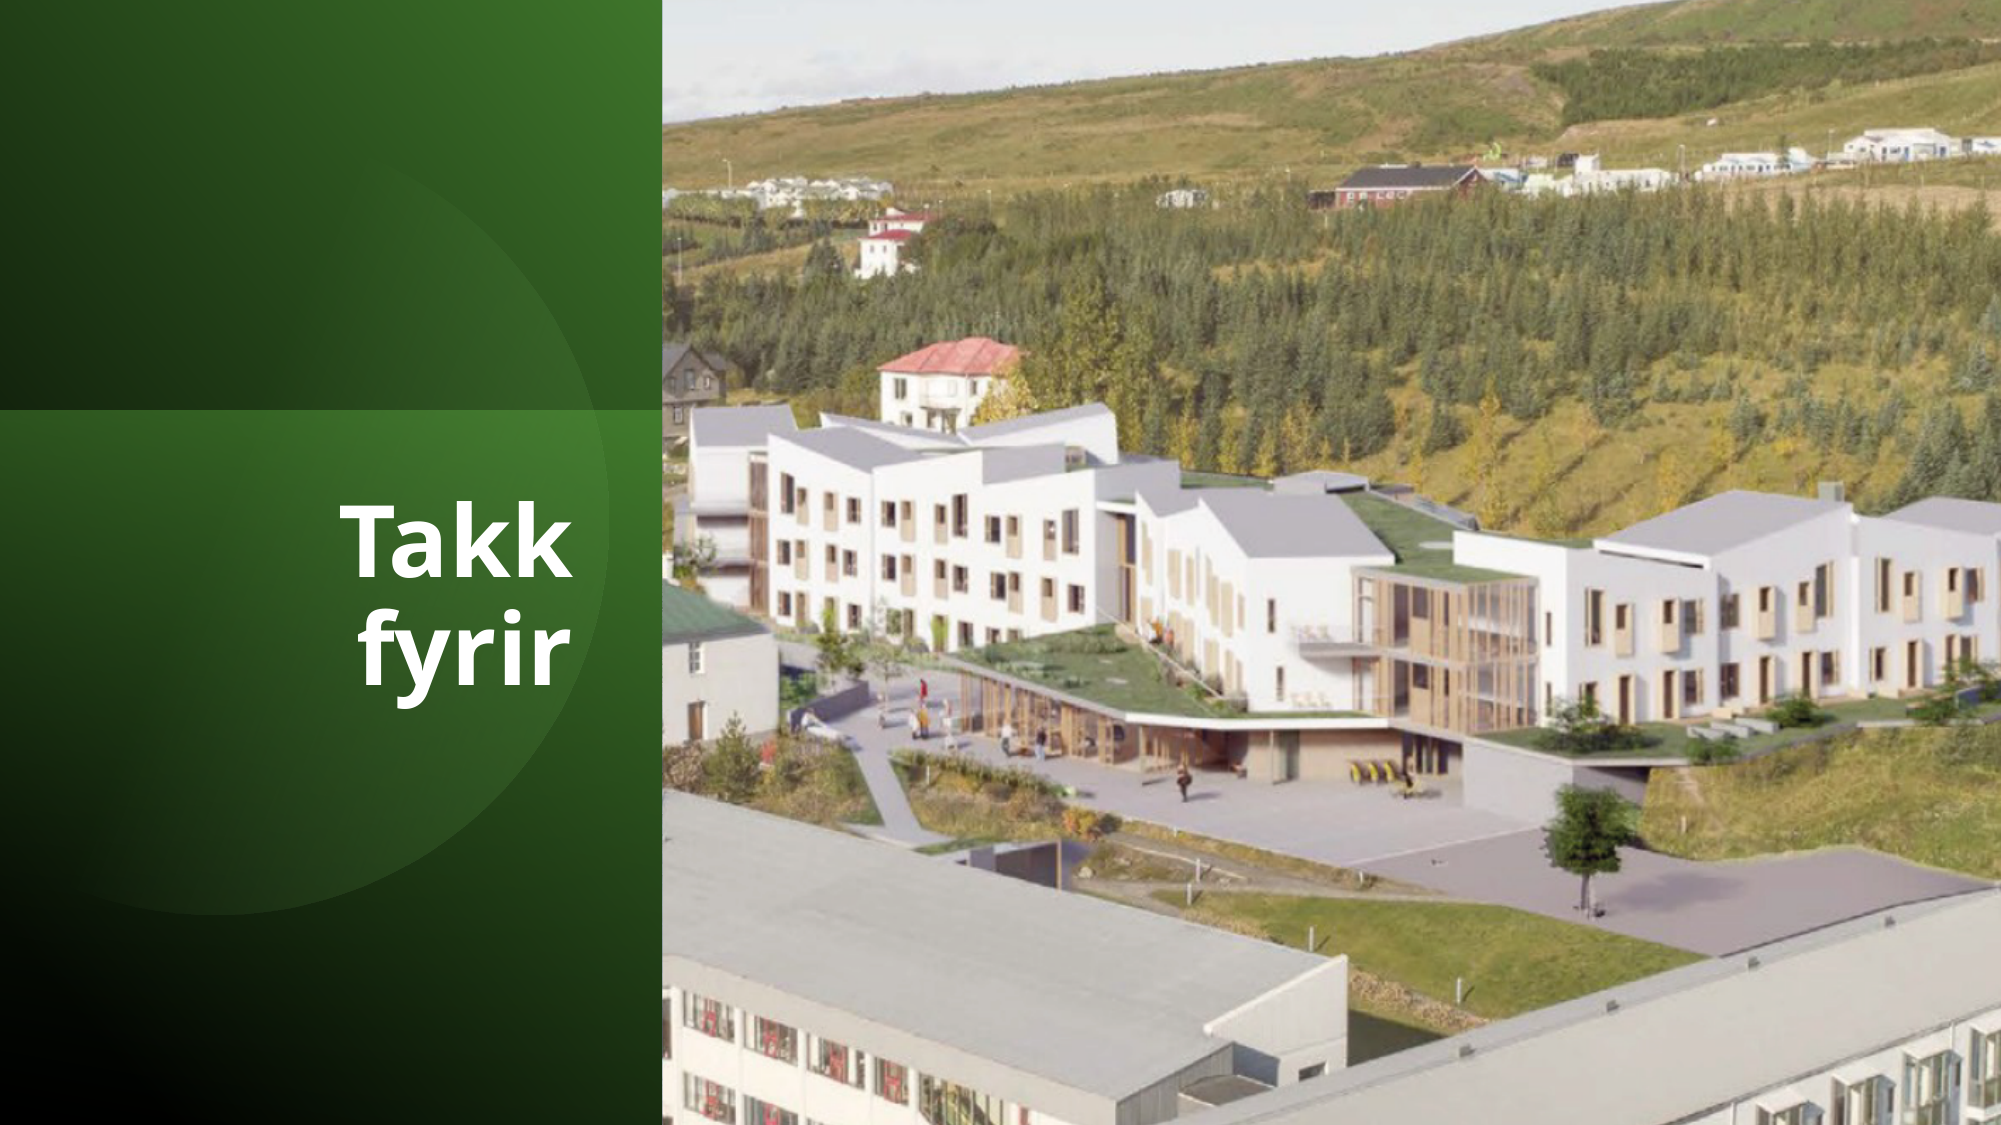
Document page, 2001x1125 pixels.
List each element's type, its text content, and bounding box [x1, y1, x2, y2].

picture [662, 0, 2001, 1125]
text_box [0, 125, 610, 895]
text_box [0, 410, 662, 1125]
text_box [0, 0, 662, 410]
title Takk fyrir [87, 484, 589, 1064]
